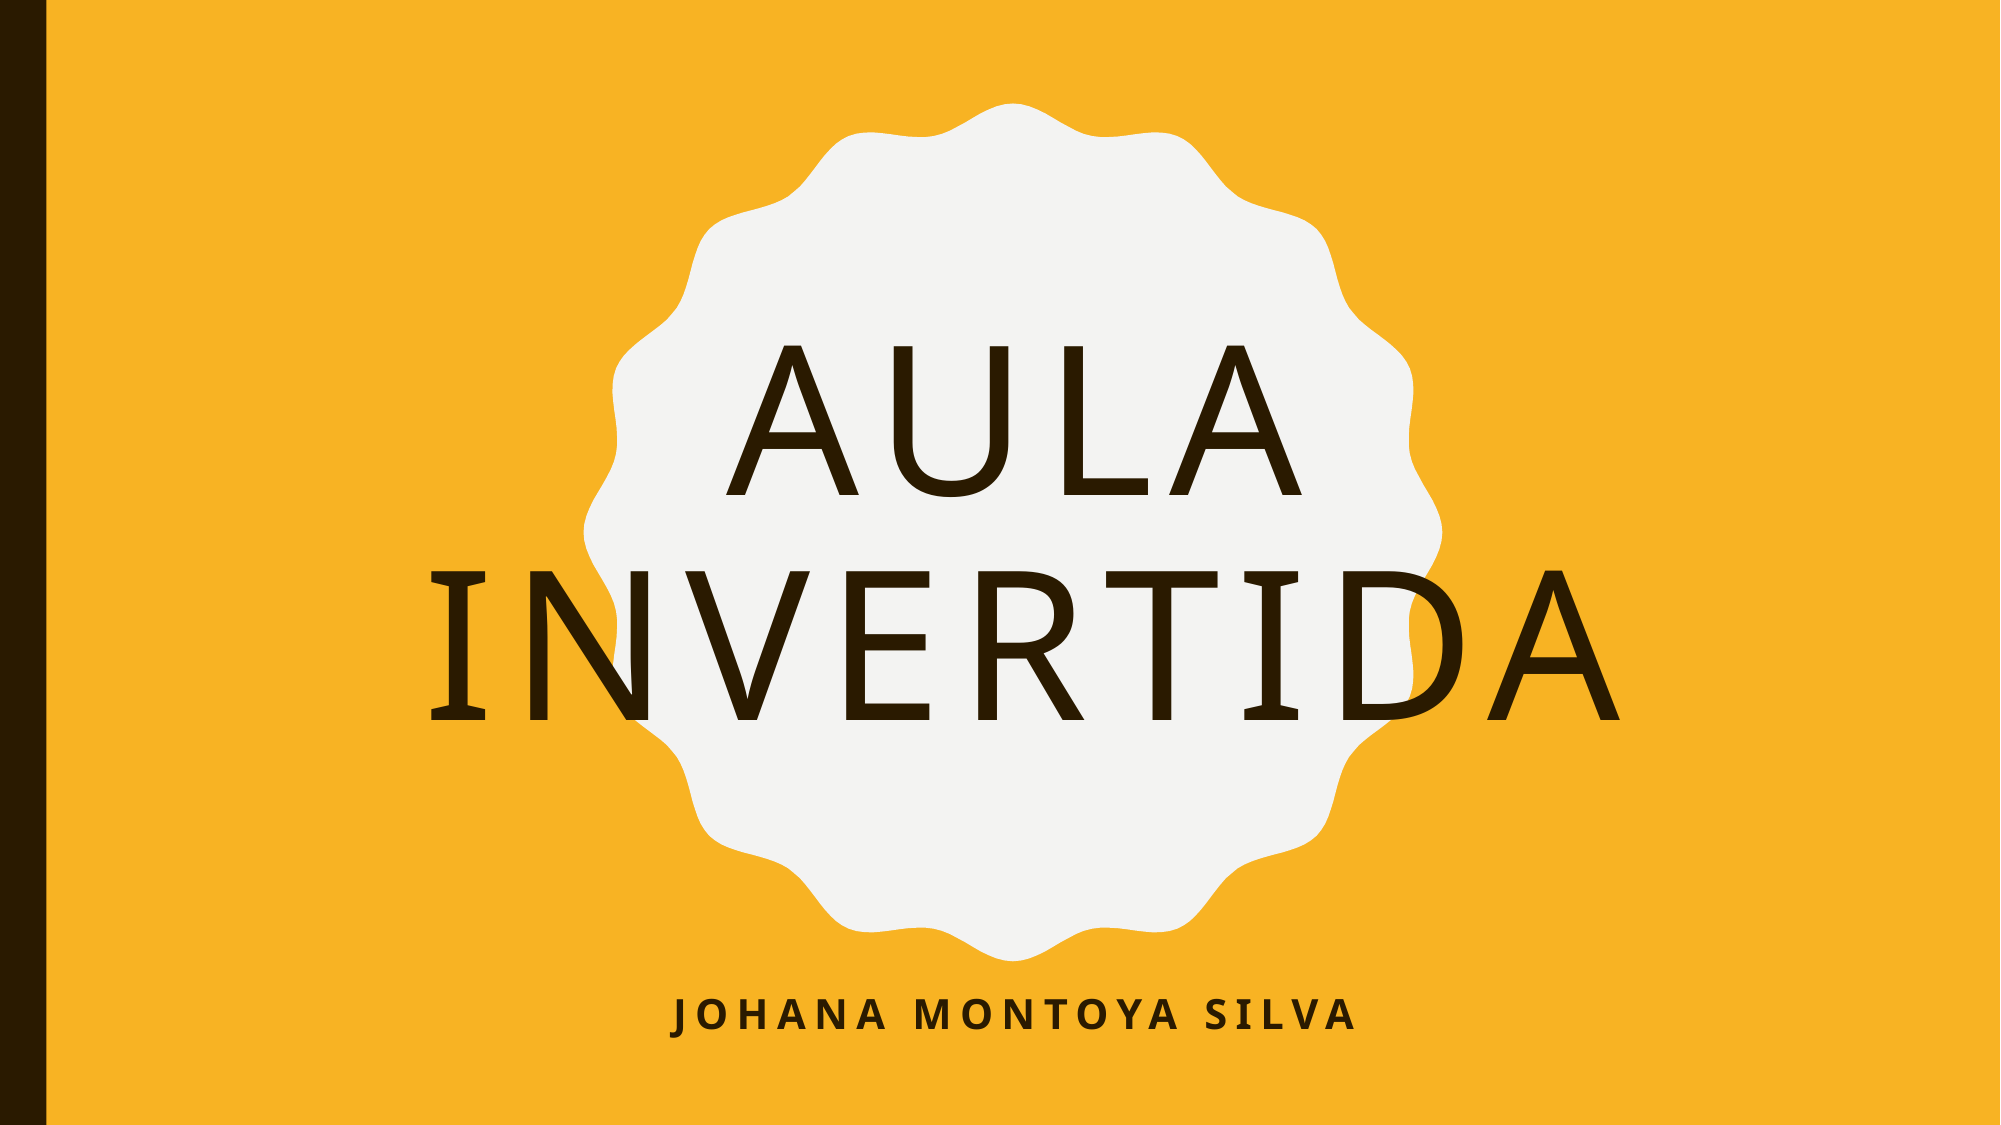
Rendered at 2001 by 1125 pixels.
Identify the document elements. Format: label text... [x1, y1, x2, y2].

subtitle Johana Montoya silva [363, 980, 1684, 1103]
title Aula invertida [176, 180, 1870, 902]
